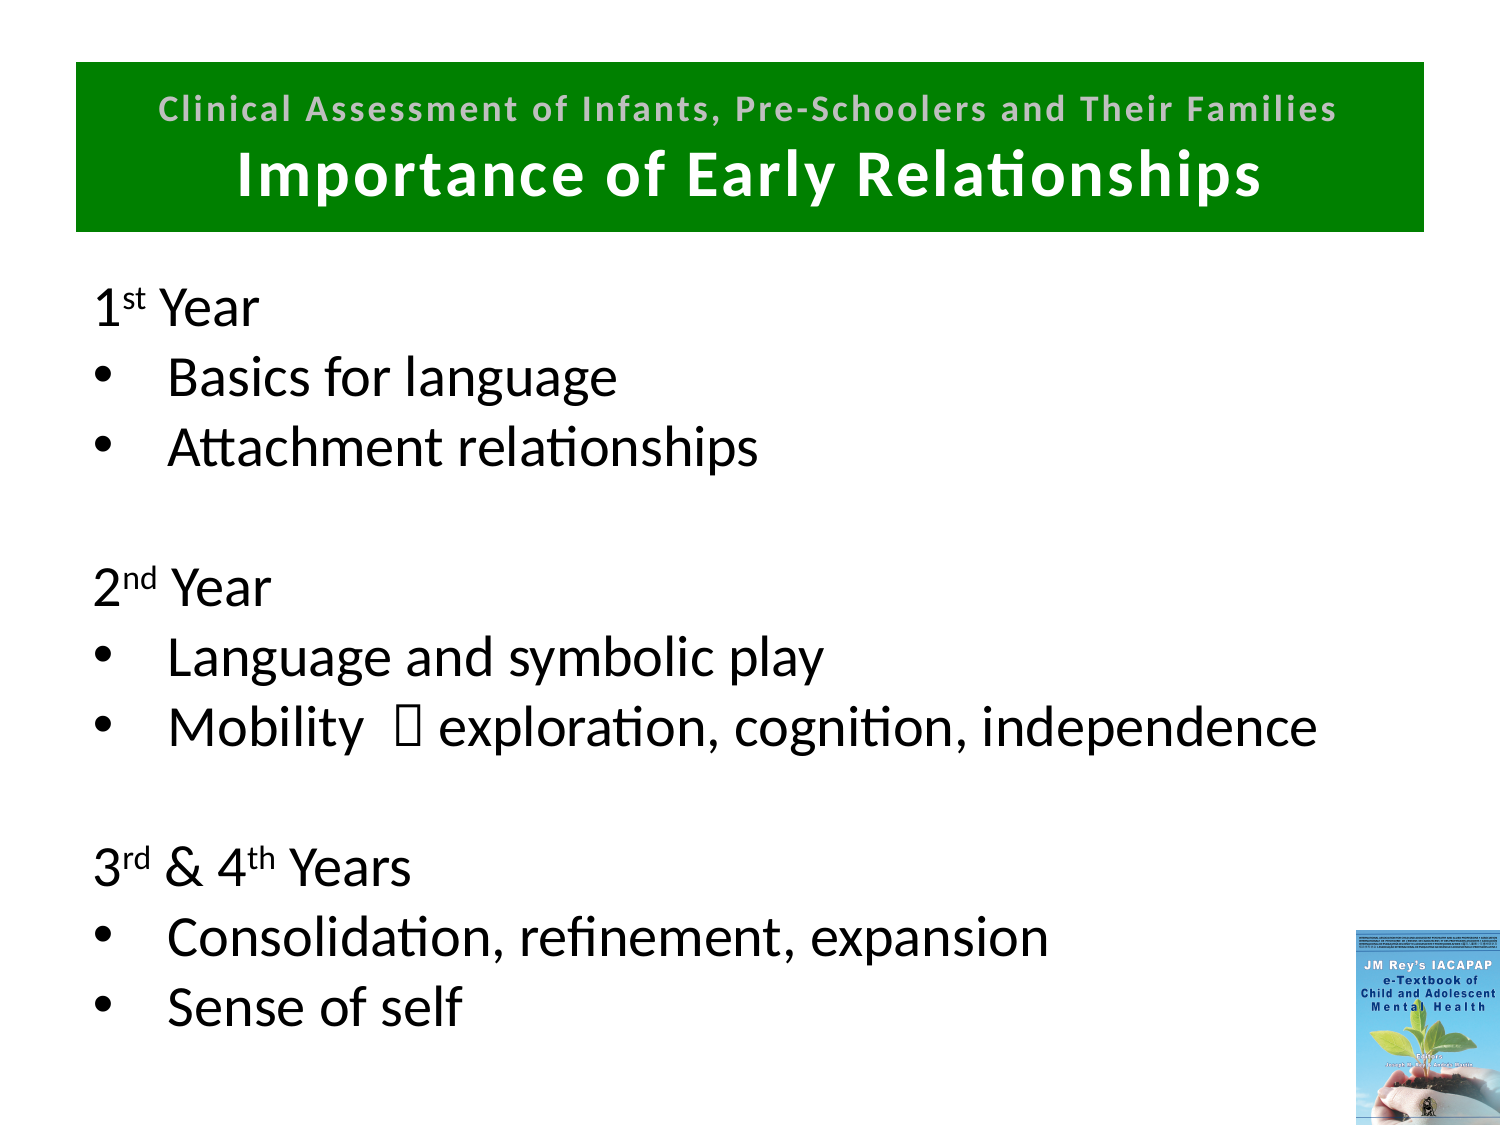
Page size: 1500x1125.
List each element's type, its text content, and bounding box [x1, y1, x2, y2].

title Clinical Assessment of Infants, Pre-Schoolers and Their Families Importance of Early Relationships [75, 61, 1425, 233]
picture [1356, 929, 1500, 1125]
text_box 1st Year Basics for language Attachment relationships 2nd Year Language and symbolic play Mobility  exploration, cognition, independence 3rd & 4th Years Consolidation, refinement, expansion Sense of self [78, 261, 1500, 1125]
